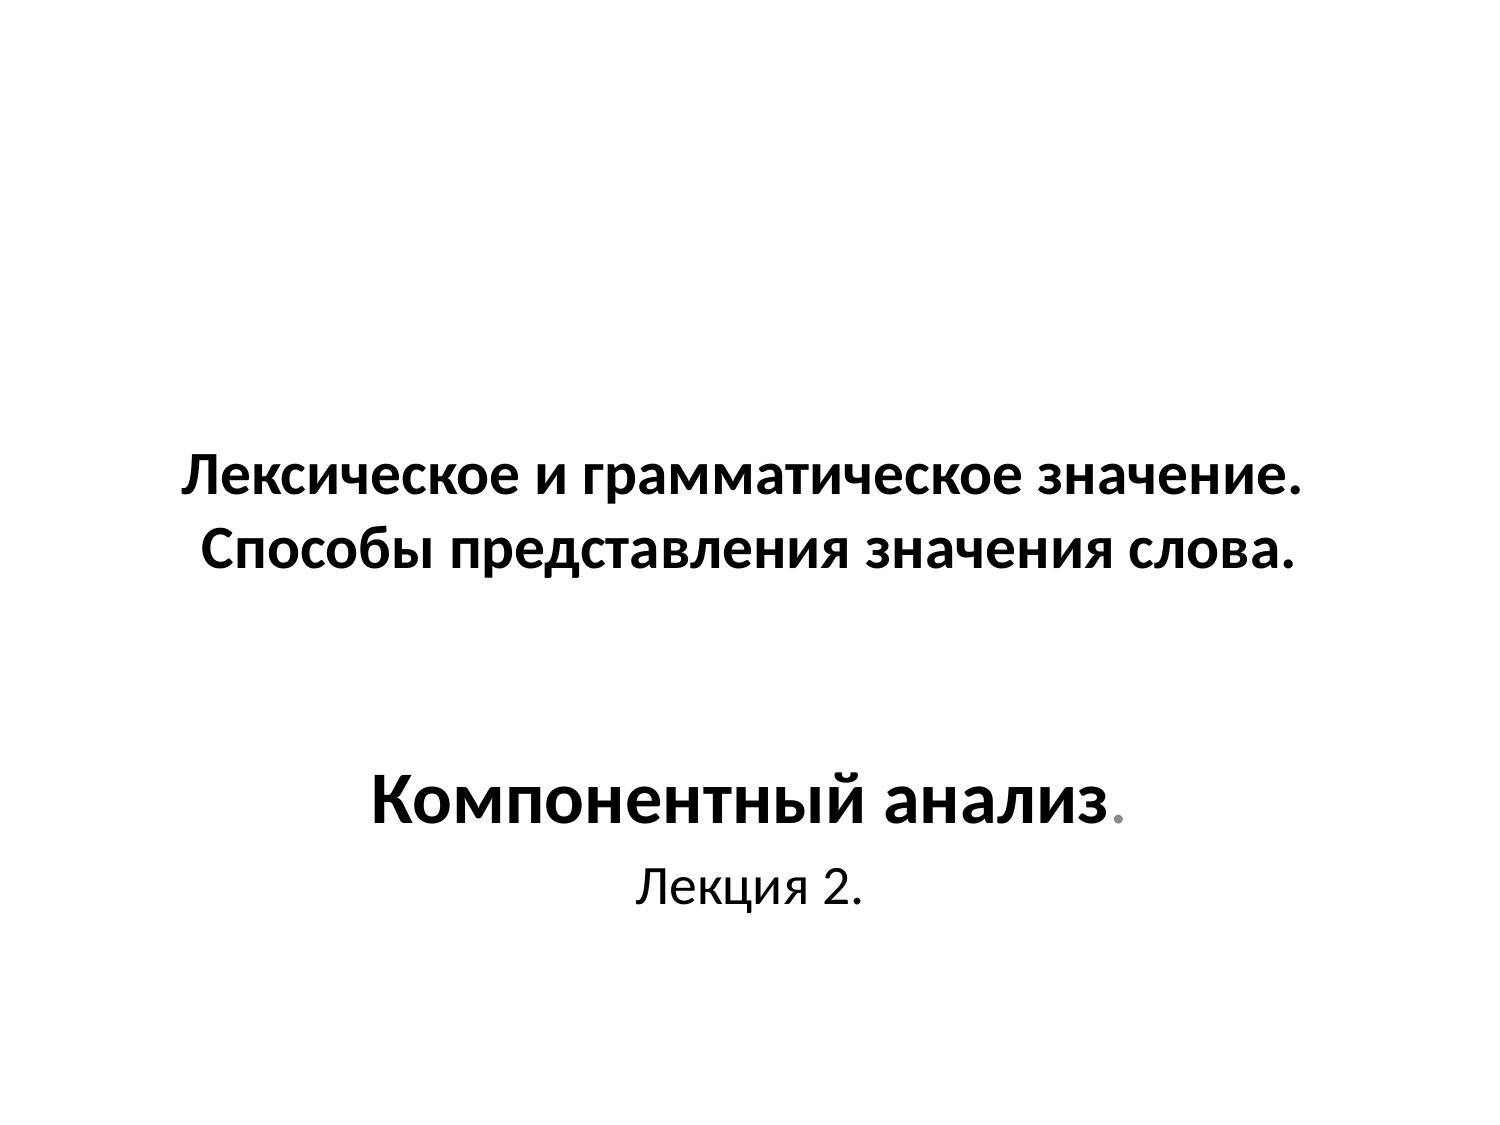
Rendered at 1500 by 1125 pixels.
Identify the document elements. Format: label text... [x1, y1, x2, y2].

subtitle Компонентный анализ. Лекция 2. [225, 637, 1275, 925]
title Лексическое и грамматическое значение. Способы представления значения слова. [112, 349, 1388, 591]
